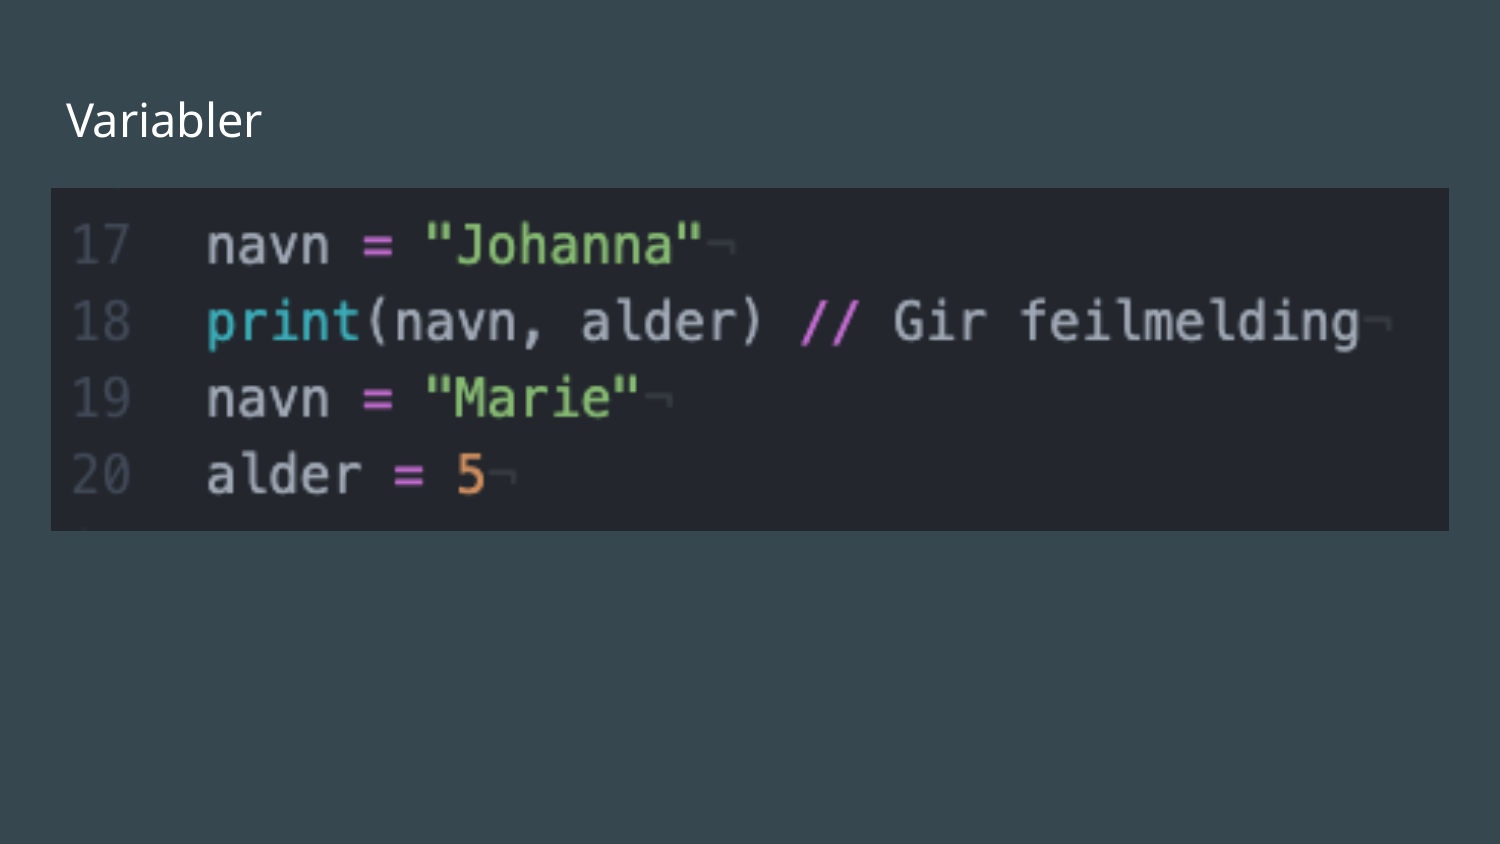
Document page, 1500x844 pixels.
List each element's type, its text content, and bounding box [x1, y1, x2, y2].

picture [50, 188, 1450, 531]
title Variabler [51, 72, 1449, 167]
